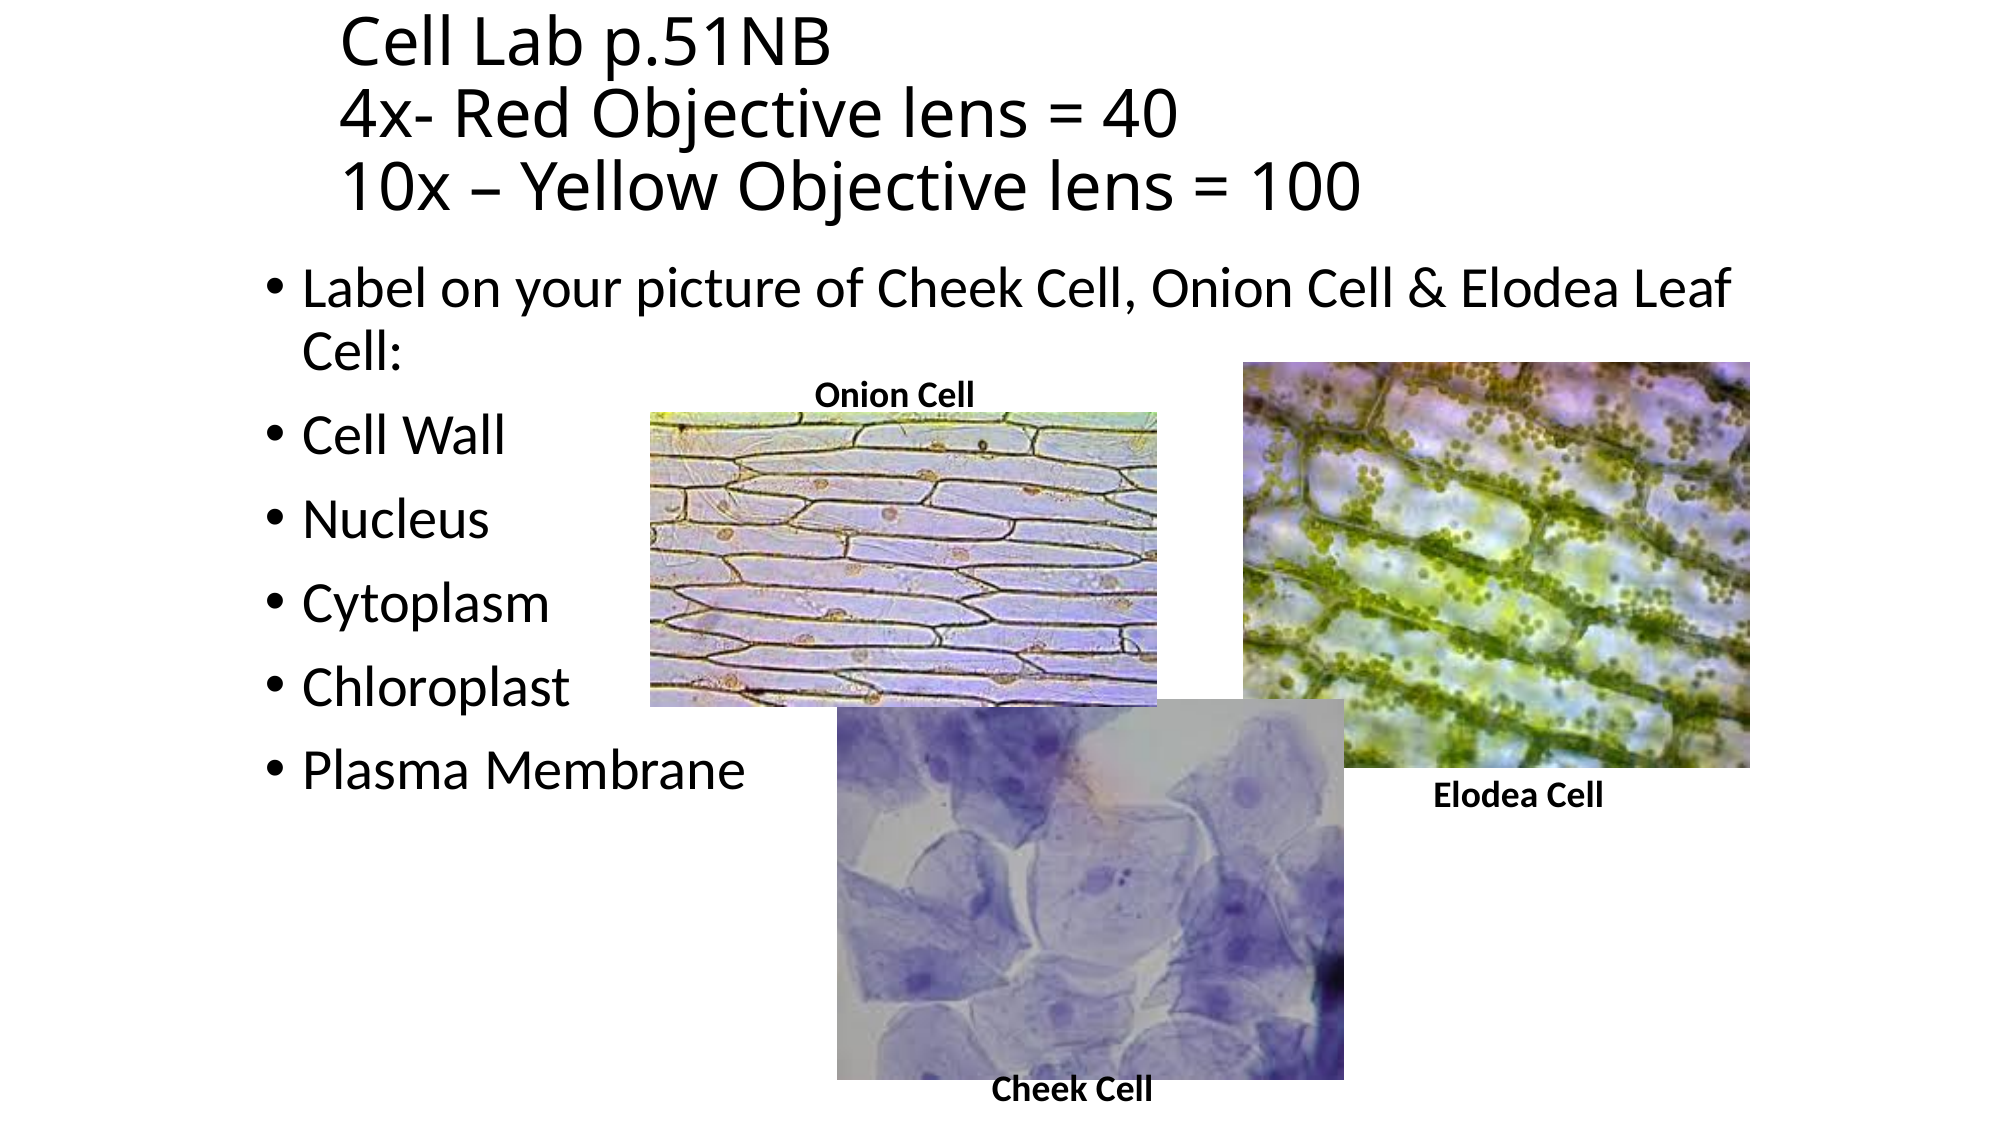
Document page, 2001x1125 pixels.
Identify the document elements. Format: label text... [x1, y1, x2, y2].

text_box Onion Cell [800, 362, 1157, 412]
title Cell Lab p.51NB 4x- Red Objective lens = 40 10x – Yellow Objective lens = 100 [324, 0, 1750, 233]
text_box Cheek Cell [977, 1080, 1334, 1117]
list Label on your picture of Cheek Cell, Onion Cell & Elodea Leaf Cell: Cell Wall Nucleus Cytoplasm Chloroplast Plasma Membrane [249, 249, 1750, 1005]
picture [649, 362, 1751, 1080]
text_box Elodea Cell [1418, 762, 1775, 823]
